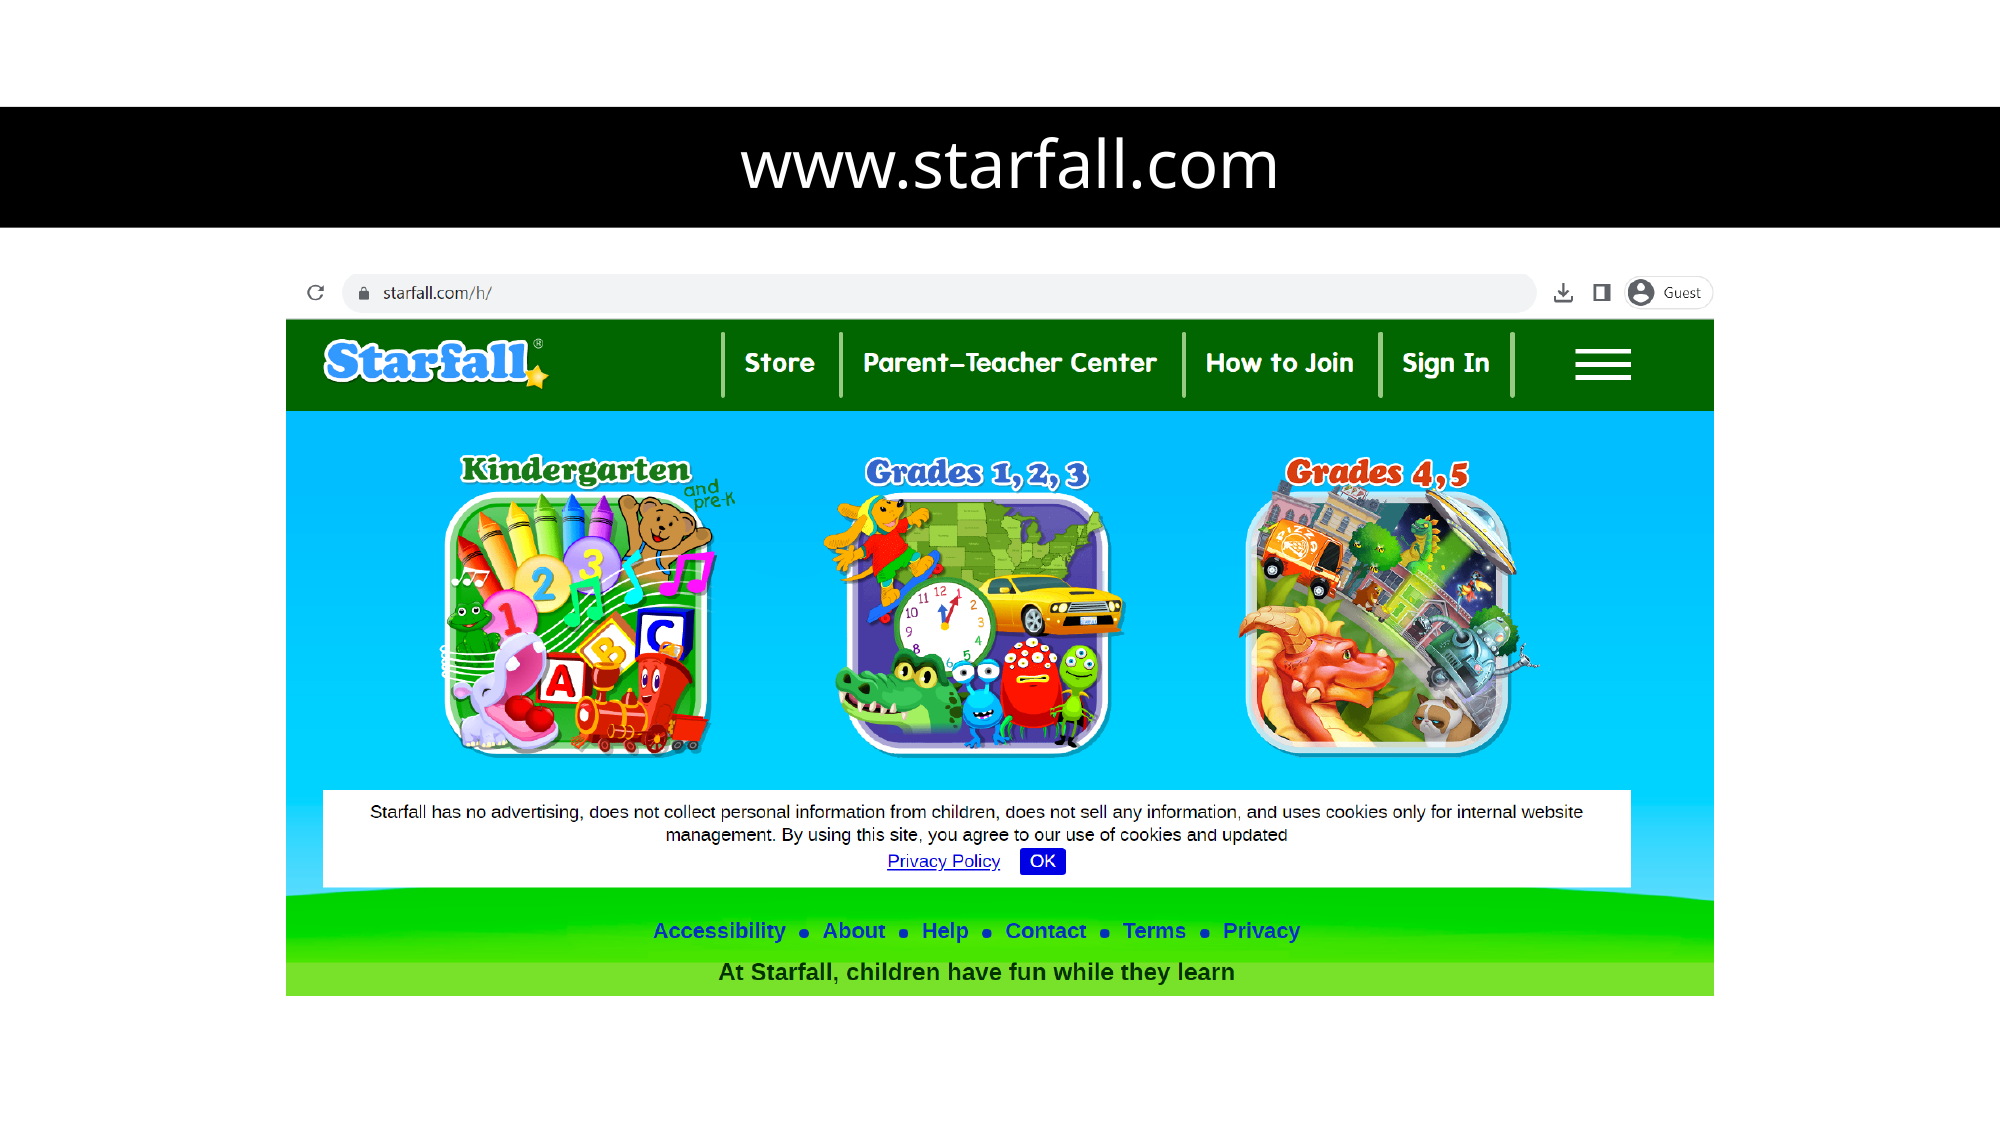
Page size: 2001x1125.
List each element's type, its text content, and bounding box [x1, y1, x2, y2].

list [286, 274, 1714, 996]
title www.starfall.com [91, 105, 1931, 228]
text_box [0, 106, 2000, 229]
